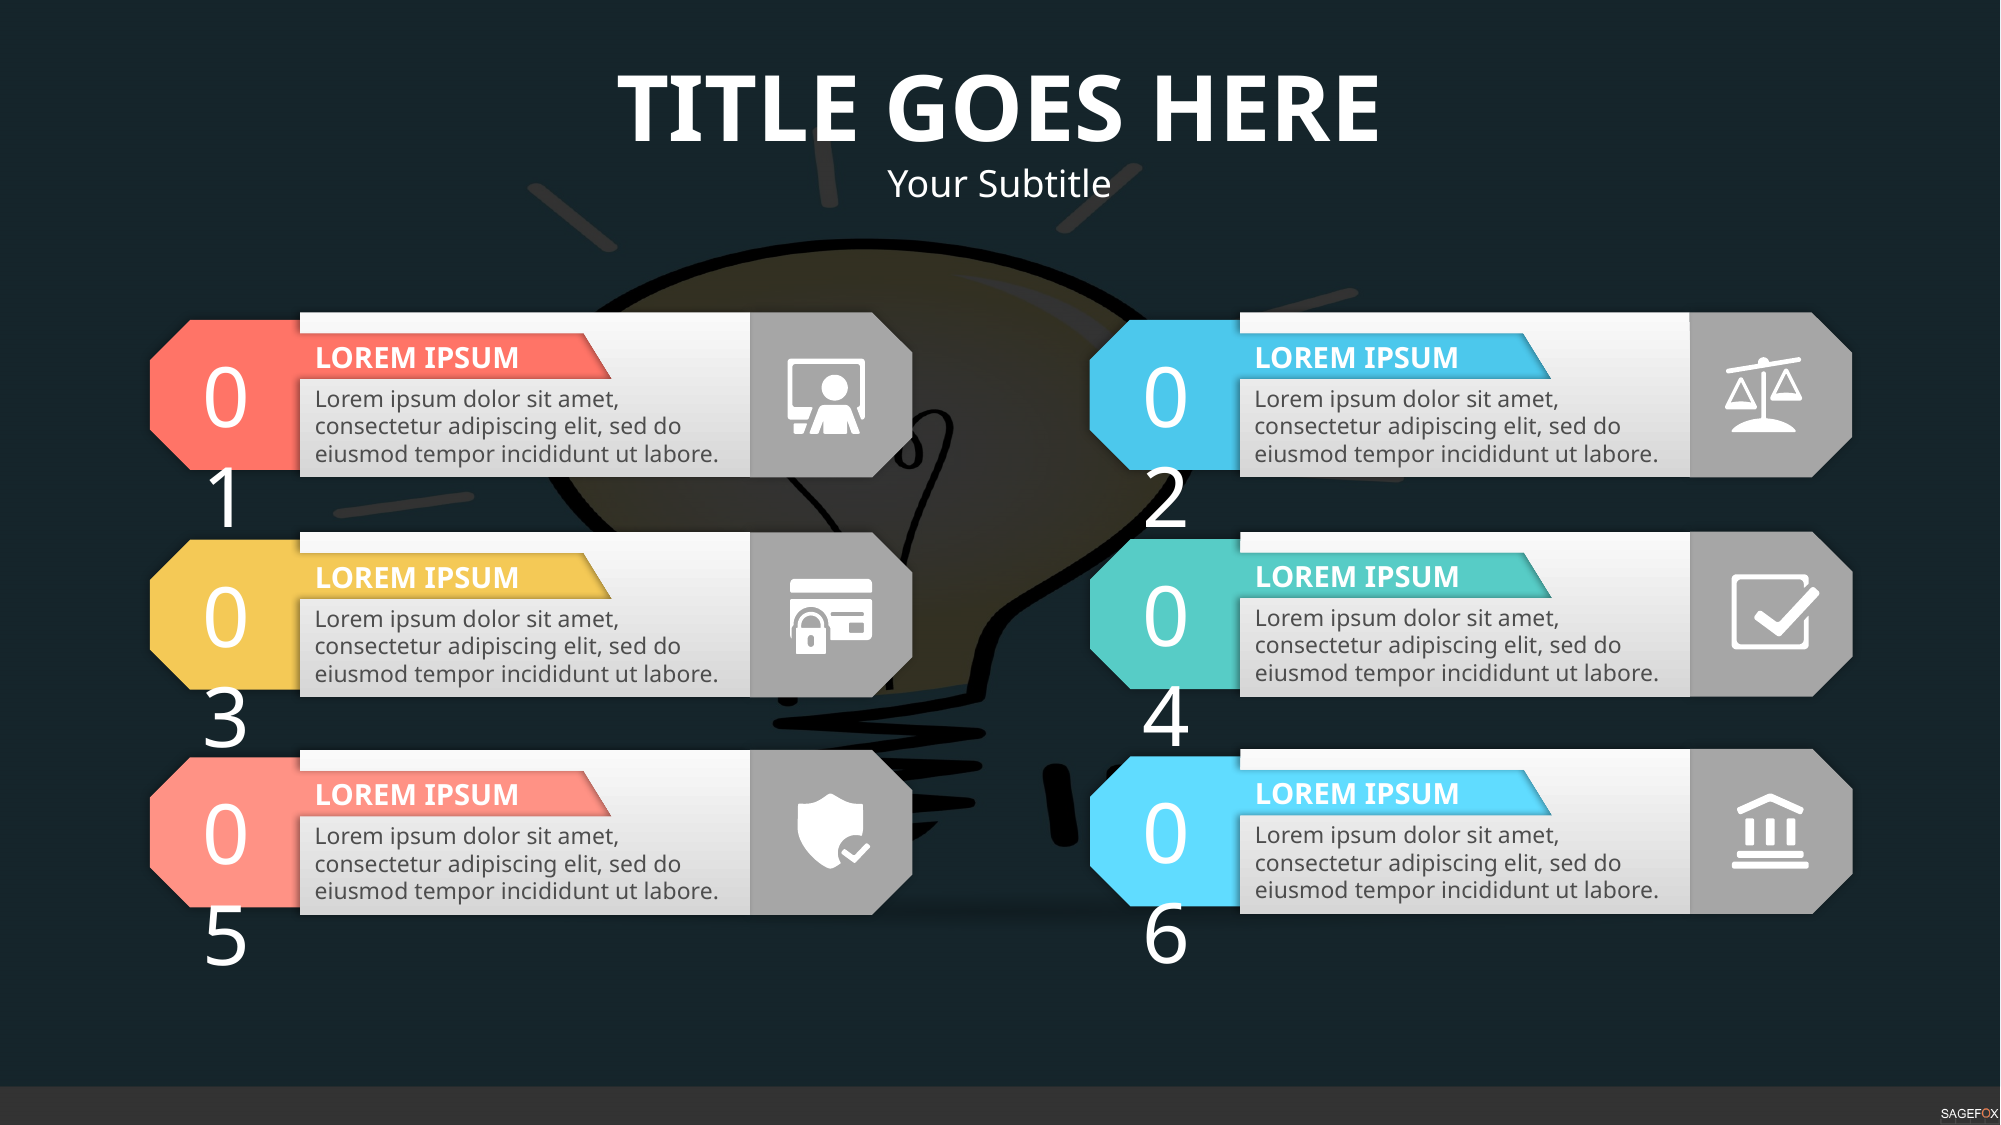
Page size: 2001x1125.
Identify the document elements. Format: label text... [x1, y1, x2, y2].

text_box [1240, 531, 1853, 697]
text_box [1731, 574, 1820, 650]
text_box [787, 358, 865, 434]
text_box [1731, 793, 1809, 869]
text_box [1090, 756, 1240, 907]
text_box TITLE GOES HERE Your Subtitle [548, 42, 1452, 212]
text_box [1725, 357, 1803, 433]
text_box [299, 749, 913, 915]
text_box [149, 539, 299, 690]
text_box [1239, 312, 1853, 478]
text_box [797, 793, 871, 869]
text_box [299, 532, 913, 698]
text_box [299, 312, 913, 478]
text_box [1090, 539, 1240, 690]
picture [0, 0, 2001, 1125]
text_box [790, 578, 872, 654]
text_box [149, 757, 299, 908]
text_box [1089, 319, 1239, 470]
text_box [149, 319, 299, 470]
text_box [1240, 748, 1853, 914]
